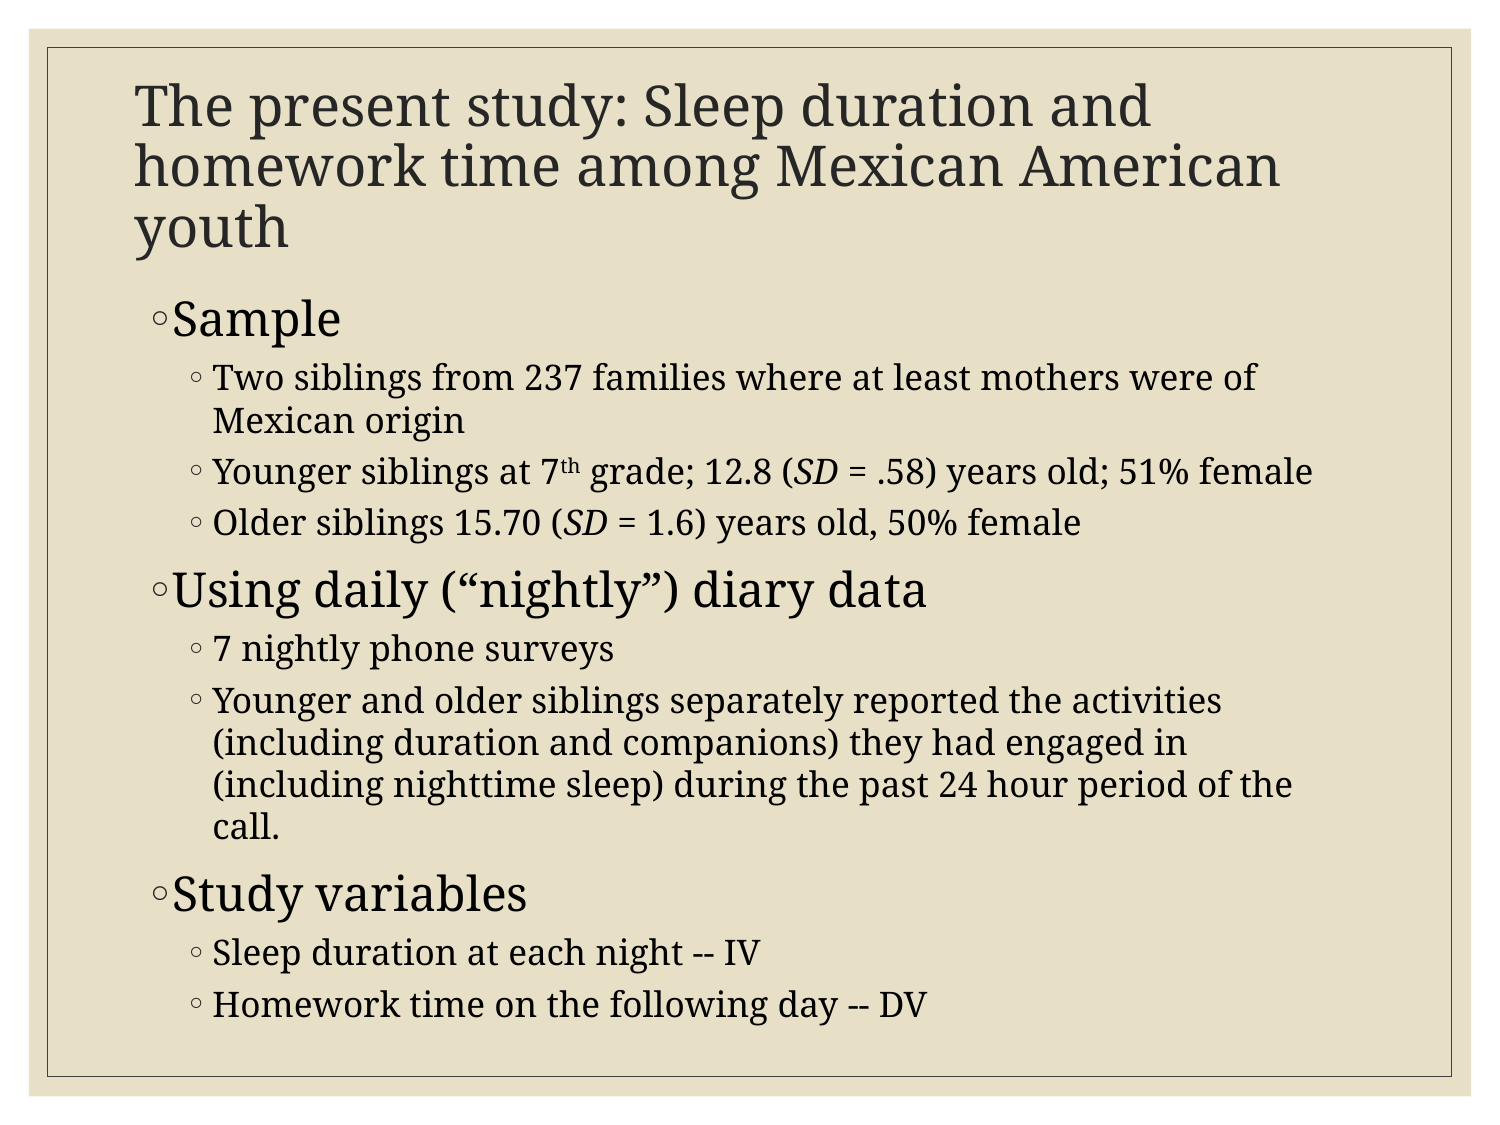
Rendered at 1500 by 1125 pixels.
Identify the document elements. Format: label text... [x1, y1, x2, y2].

list Sample Two siblings from 237 families where at least mothers were of Mexican origin Younger siblings at 7th grade; 12.8 (SD = .58) years old; 51% female Older siblings 15.70 (SD = 1.6) years old, 50% female Using daily (“nightly”) diary data 7 nightly phone surveys Younger and older siblings separately reported the activities (including duration and companions) they had engaged in (including nighttime sleep) during the past 24 hour period of the call. Study variables Sleep duration at each night -- IV Homework time on the following day -- DV [130, 281, 1369, 1035]
title The present study: Sleep duration and homework time among Mexican American youth [119, 56, 1380, 282]
